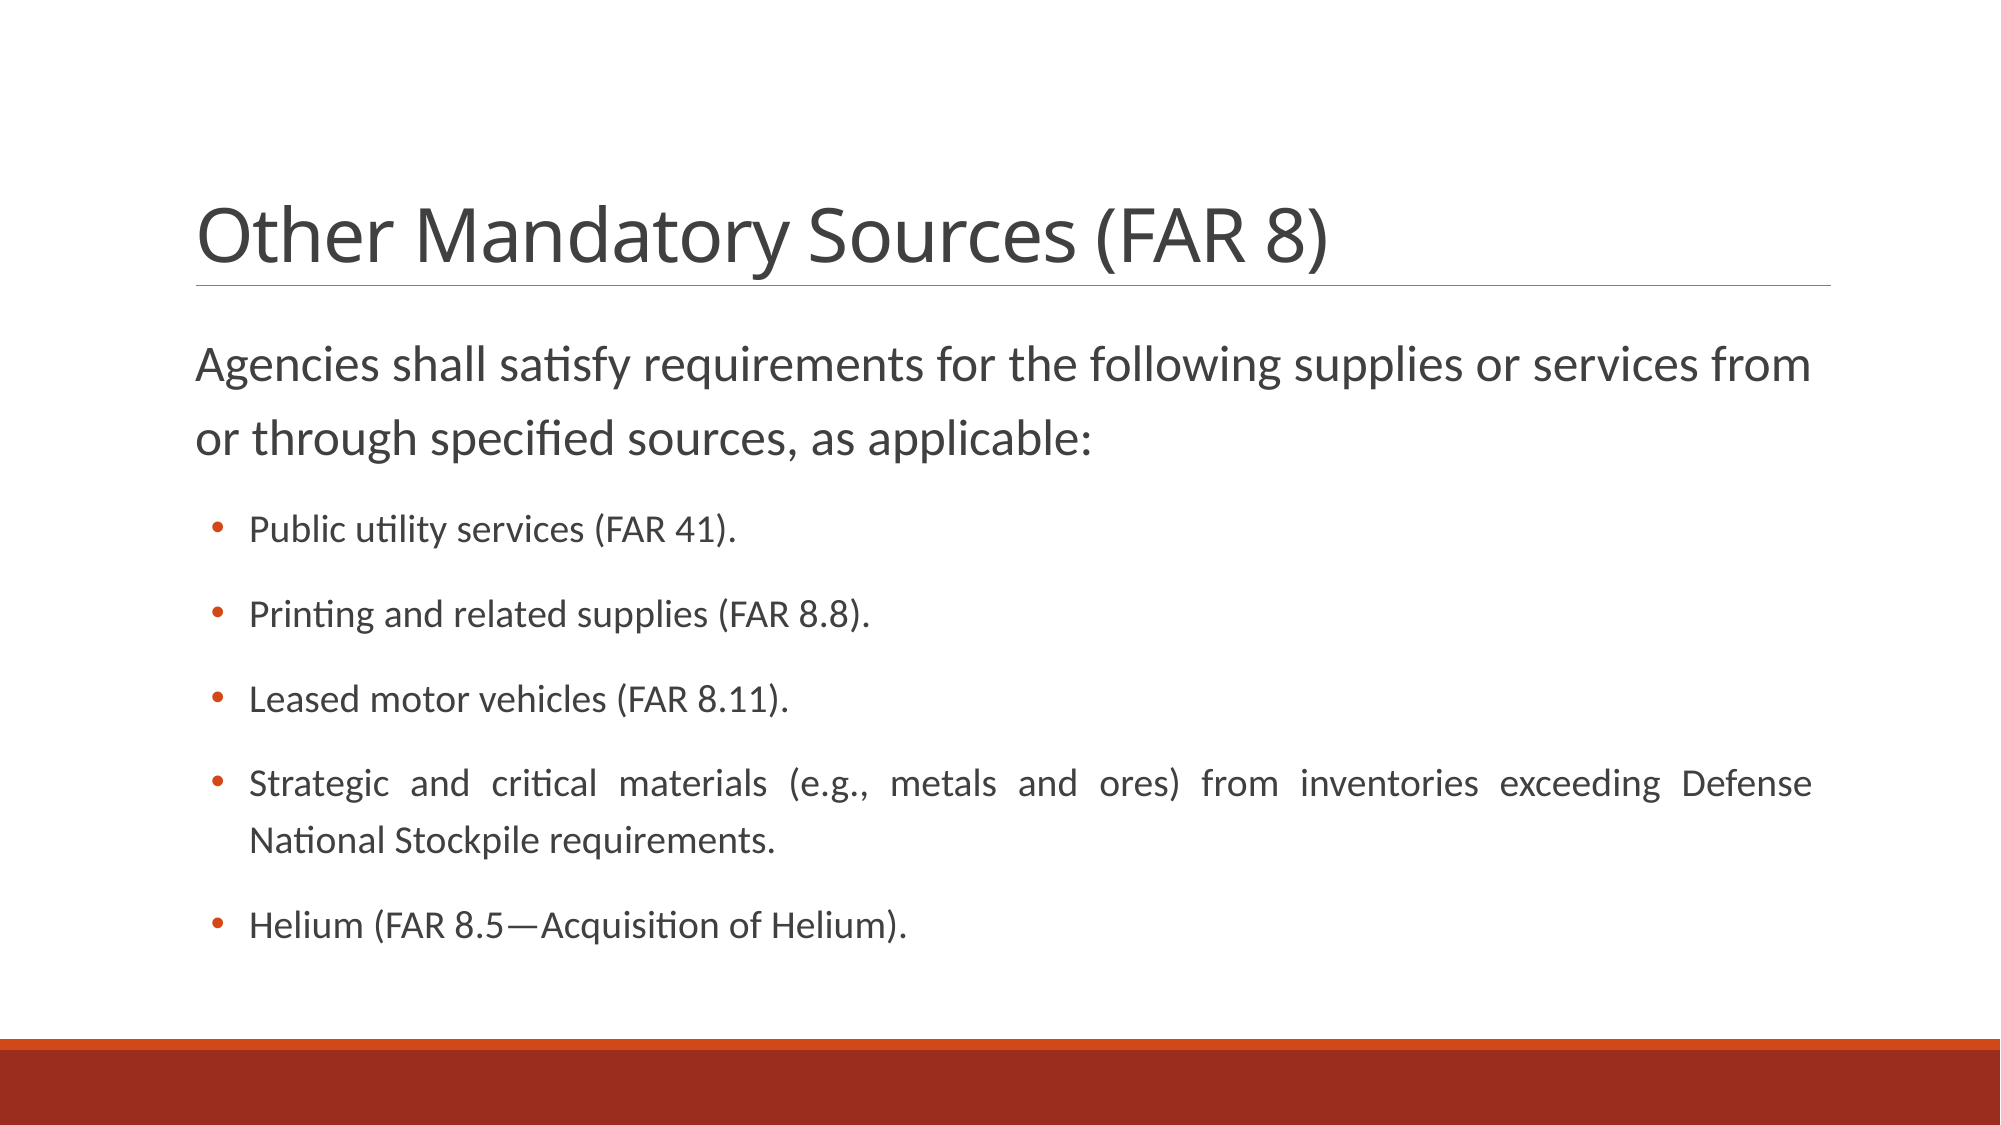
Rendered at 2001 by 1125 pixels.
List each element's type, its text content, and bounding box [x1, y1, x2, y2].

list Agencies shall satisfy requirements for the following supplies or services from or through specified sources, as applicable: Public utility services (FAR 41). Printing and related supplies (FAR 8.8). Leased motor vehicles (FAR 8.11). Strategic and critical materials (e.g., metals and ores) from inventories exceeding Defense National Stockpile requirements. Helium (FAR 8.5—Acquisition of Helium). [180, 302, 1830, 963]
title Other Mandatory Sources (FAR 8) [180, 47, 1830, 285]
